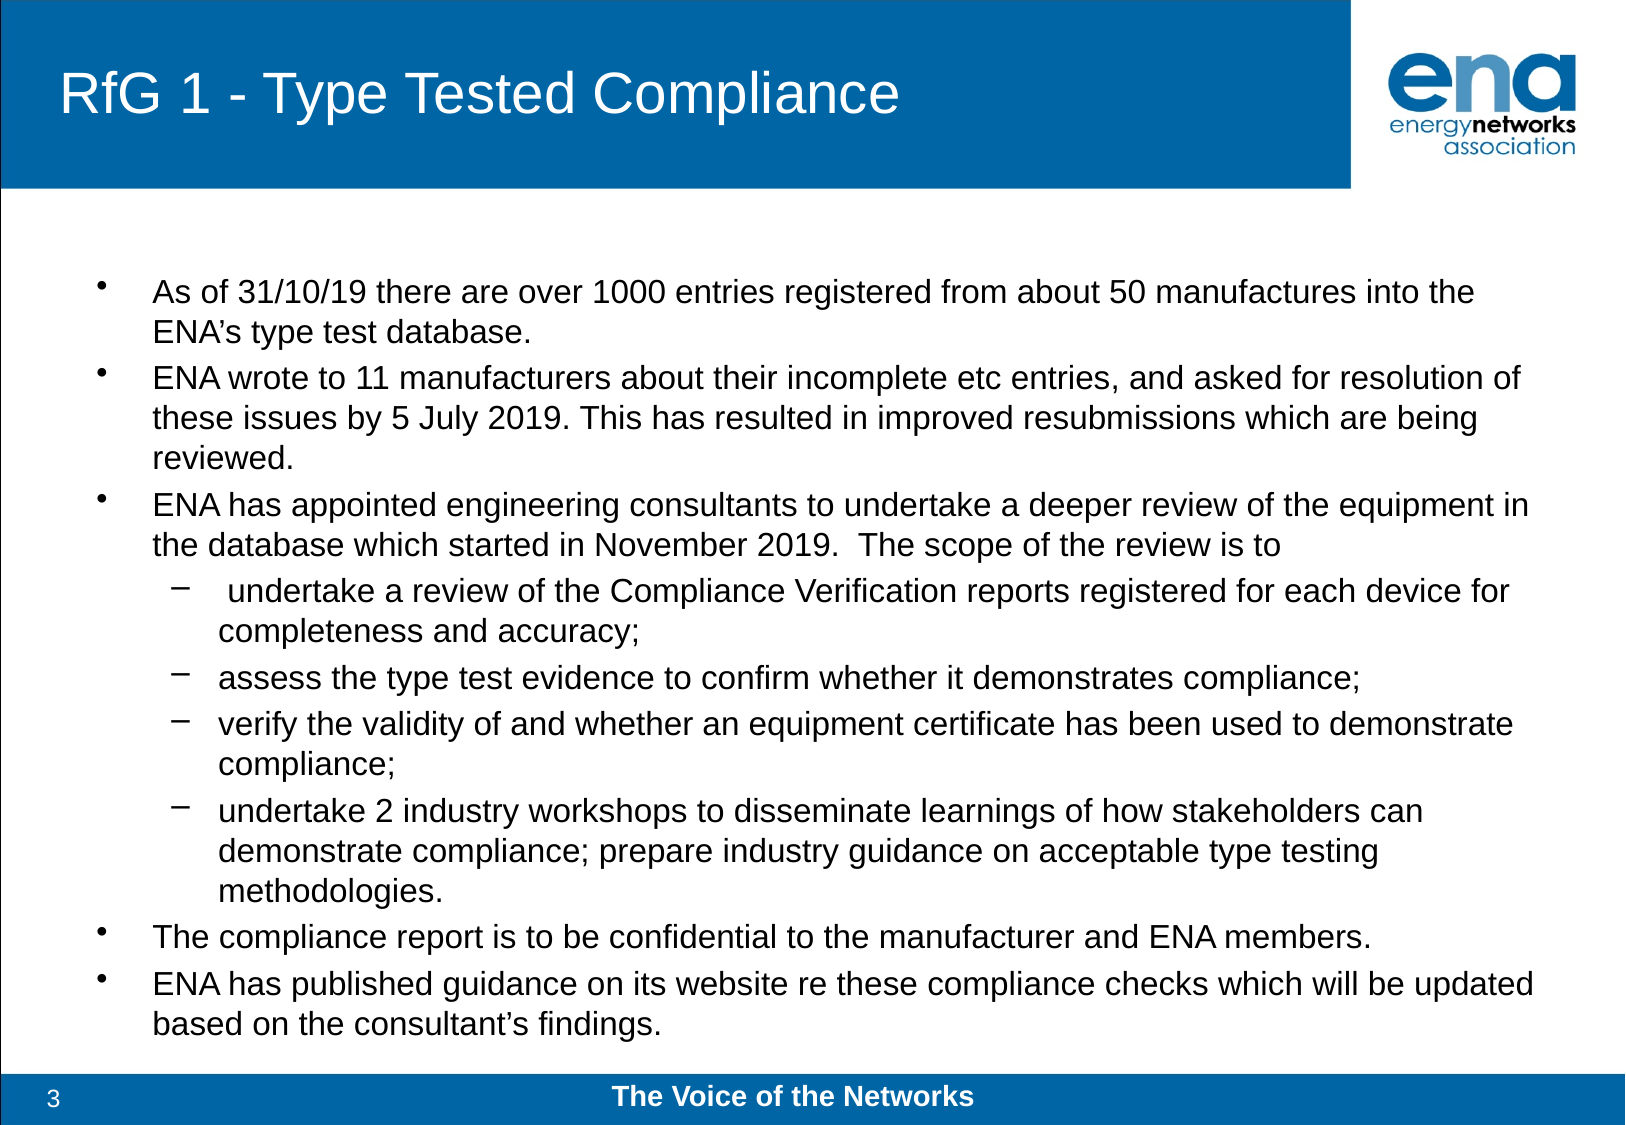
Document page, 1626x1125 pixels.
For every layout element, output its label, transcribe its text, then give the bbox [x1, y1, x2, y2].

title RfG 1 - Type Tested Compliance [44, 30, 1312, 149]
picture [0, 0, 1625, 1125]
list As of 31/10/19 there are over 1000 entries registered from about 50 manufactures into the ENA’s type test database. ENA wrote to 11 manufacturers about their incomplete etc entries, and asked for resolution of these issues by 5 July 2019. This has resulted in improved resubmissions which are being reviewed. ENA has appointed engineering consultants to undertake a deeper review of the equipment in the database which started in November 2019. The scope of the review is to undertake a review of the Compliance Verification reports registered for each device for completeness and accuracy; assess the type test evidence to confirm whether it demonstrates compliance; verify the validity of and whether an equipment certificate has been used to demonstrate compliance; undertake 2 industry workshops to disseminate learnings of how stakeholders can demonstrate compliance; prepare industry guidance on acceptable type testing methodologies. The compliance report is to be confidential to the manufacturer and ENA members. ENA has published guidance on its website re these compliance checks which will be updated based on the consultant’s findings. [80, 262, 1584, 1006]
